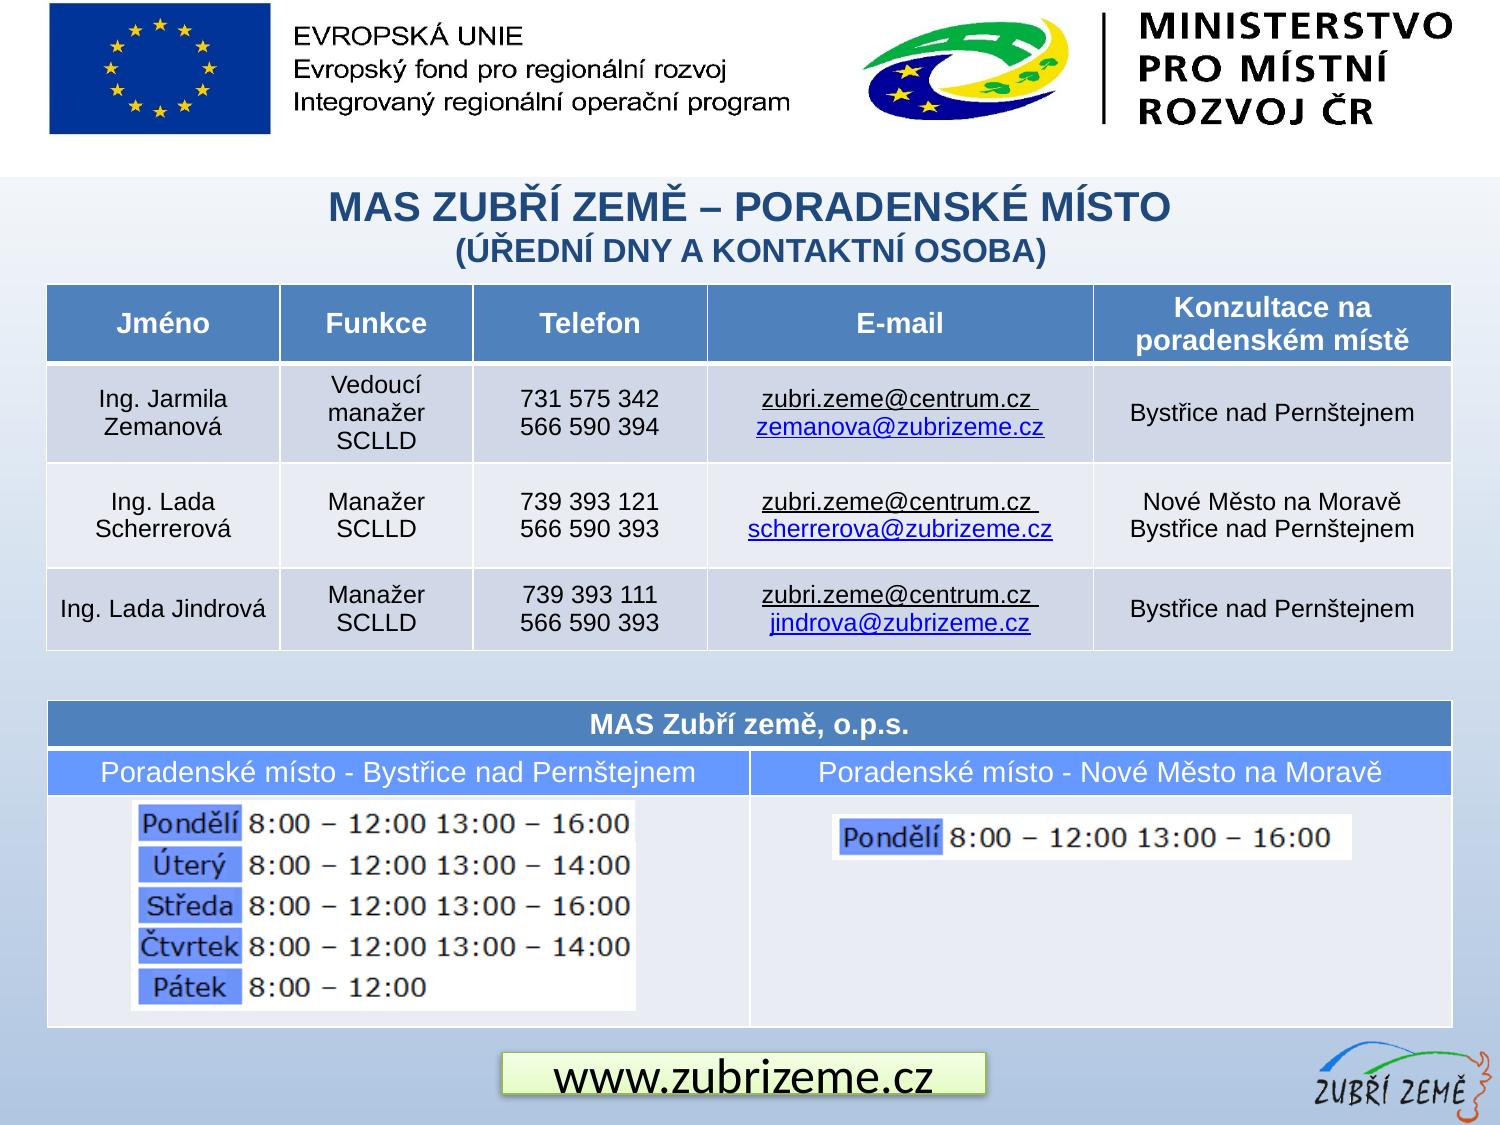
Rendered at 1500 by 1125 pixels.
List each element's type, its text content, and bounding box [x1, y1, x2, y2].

table_cell zubri.zeme@centrum.cz zemanova@zubrizeme.cz [708, 366, 1093, 462]
table_cell Vedoucí manažer SCLLD [281, 366, 472, 462]
table_cell 739 393 121 566 590 393 [474, 464, 707, 567]
table_cell Poradenské místo - Nové Město na Moravě [751, 751, 1451, 795]
table_cell 731 575 342 566 590 394 [474, 366, 707, 462]
picture [131, 800, 636, 1011]
table_header Telefon [474, 285, 707, 361]
table_cell Manažer SCLLD [281, 464, 472, 567]
table_cell Nové Město na Moravě Bystřice nad Pernštejnem [1094, 464, 1451, 567]
table_cell Manažer SCLLD [281, 569, 472, 650]
table_cell zubri.zeme@centrum.cz scherrerova@zubrizeme.cz [708, 464, 1093, 567]
table_cell Ing. Lada Scherrerová [47, 464, 279, 567]
table_cell [48, 797, 749, 1026]
table_cell Ing. Lada Jindrová [47, 569, 279, 650]
table_cell zubri.zeme@centrum.cz jindrova@zubrizeme.cz [708, 569, 1093, 650]
picture [1306, 1040, 1497, 1125]
table_header Konzultace na poradenském místě [1094, 285, 1451, 361]
table_header MAS Zubří země, o.p.s. [48, 701, 1451, 746]
table_cell [751, 797, 1451, 1026]
table_cell Bystřice nad Pernštejnem [1094, 366, 1451, 462]
picture [0, 0, 1500, 177]
text_box www.zubrizeme.cz [501, 1052, 987, 1095]
table_header Funkce [281, 285, 472, 361]
table_header Jméno [47, 285, 279, 361]
table_cell Ing. Jarmila Zemanová [47, 366, 279, 462]
table_cell Poradenské místo - Bystřice nad Pernštejnem [48, 751, 749, 795]
table_header E-mail [708, 285, 1093, 361]
table_cell 739 393 111 566 590 393 [474, 569, 707, 650]
picture [832, 814, 1352, 860]
text_box MAS Zubří země – poradenské místo (Úřední dny a kontaktní osoba) [41, 185, 1471, 421]
table_cell Bystřice nad Pernštejnem [1094, 569, 1451, 650]
